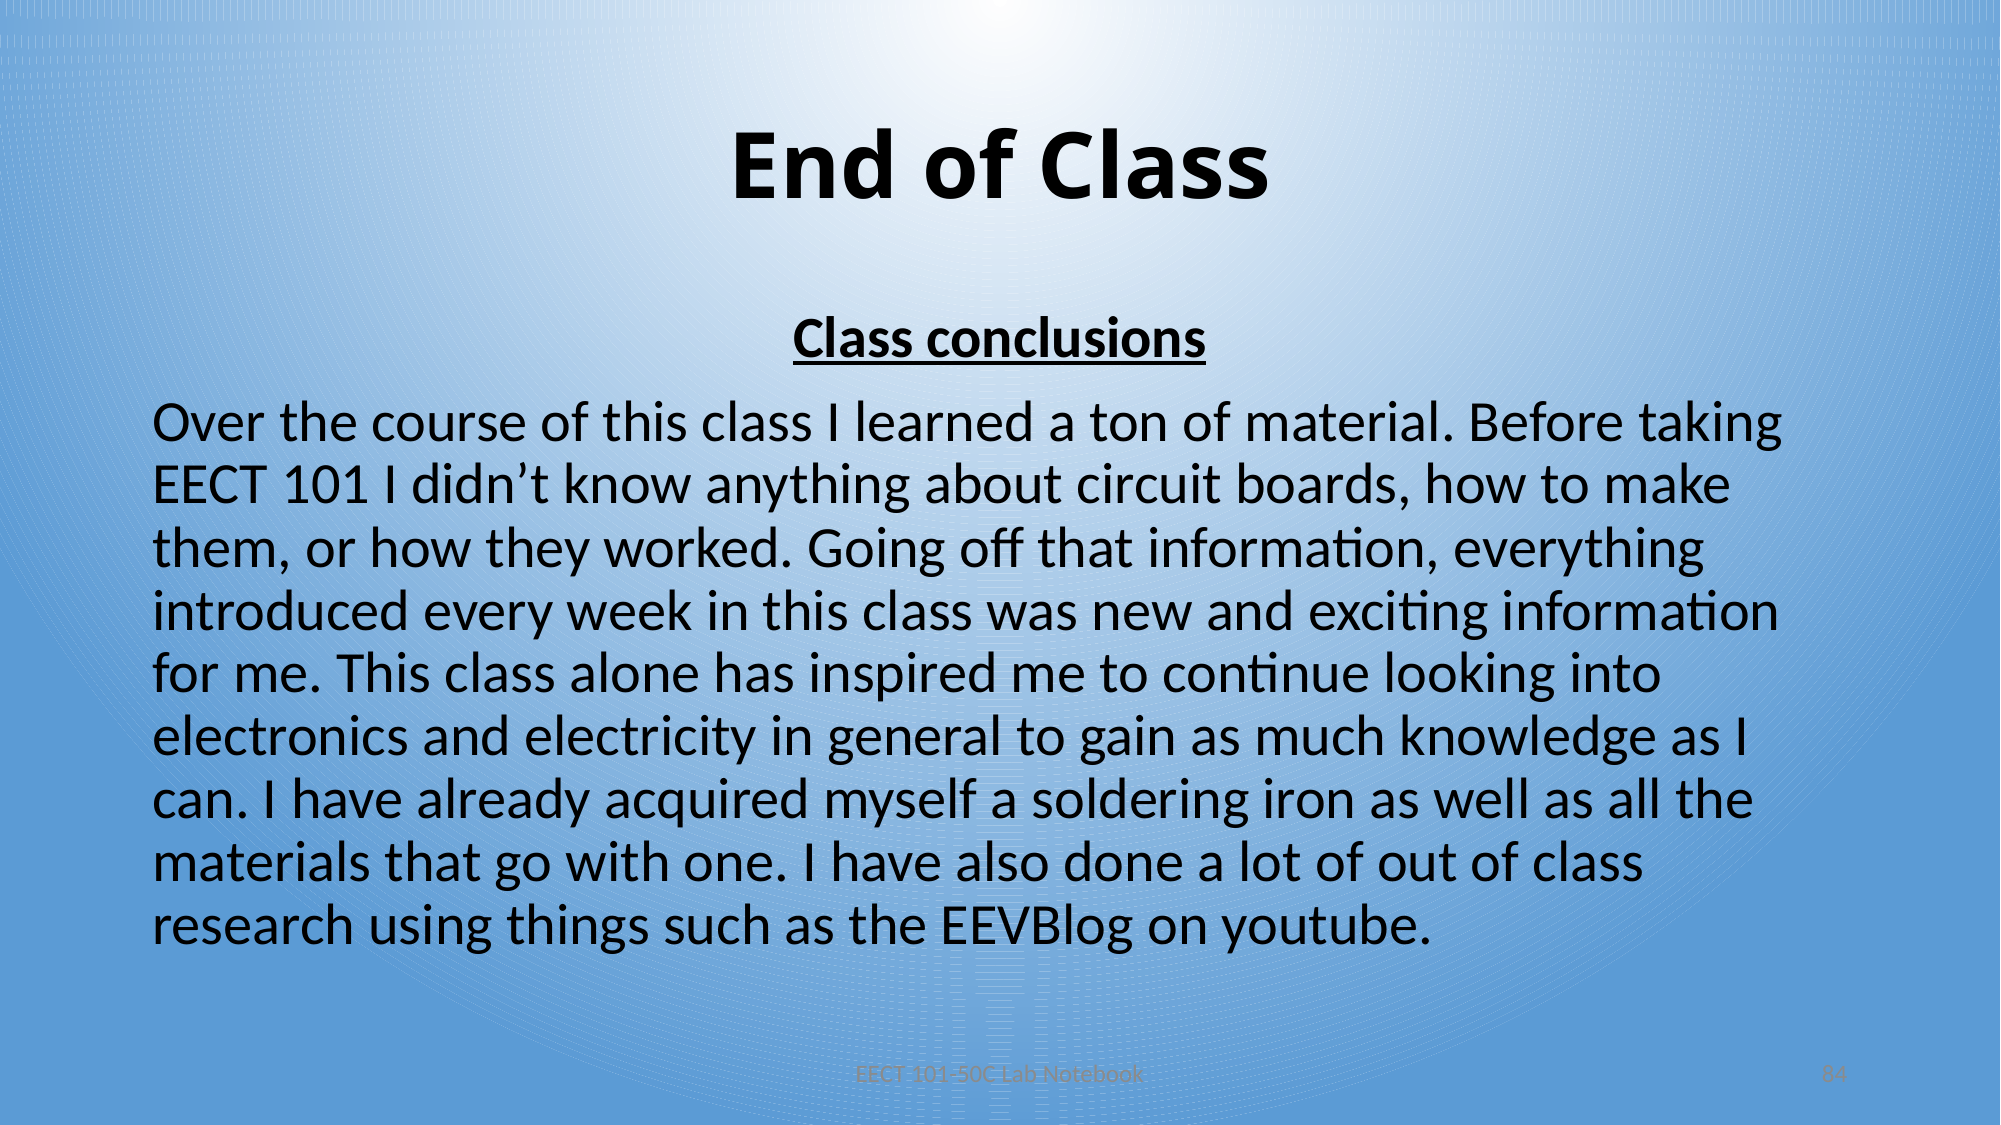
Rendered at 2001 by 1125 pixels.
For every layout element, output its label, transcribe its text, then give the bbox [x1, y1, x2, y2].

footer EECT 101-50C Lab Notebook [662, 1042, 1338, 1103]
slide_number 84 [1412, 1042, 1863, 1103]
list Class conclusions Over the course of this class I learned a ton of material. Before taking EECT 101 I didn’t know anything about circuit boards, how to make them, or how they worked. Going off that information, everything introduced every week in this class was new and exciting information for me. This class alone has inspired me to continue looking into electronics and electricity in general to gain as much knowledge as I can. I have already acquired myself a soldering iron as well as all the materials that go with one. I have also done a lot of out of class research using things such as the EEVBlog on youtube. [137, 299, 1863, 1014]
title End of Class [137, 59, 1863, 278]
